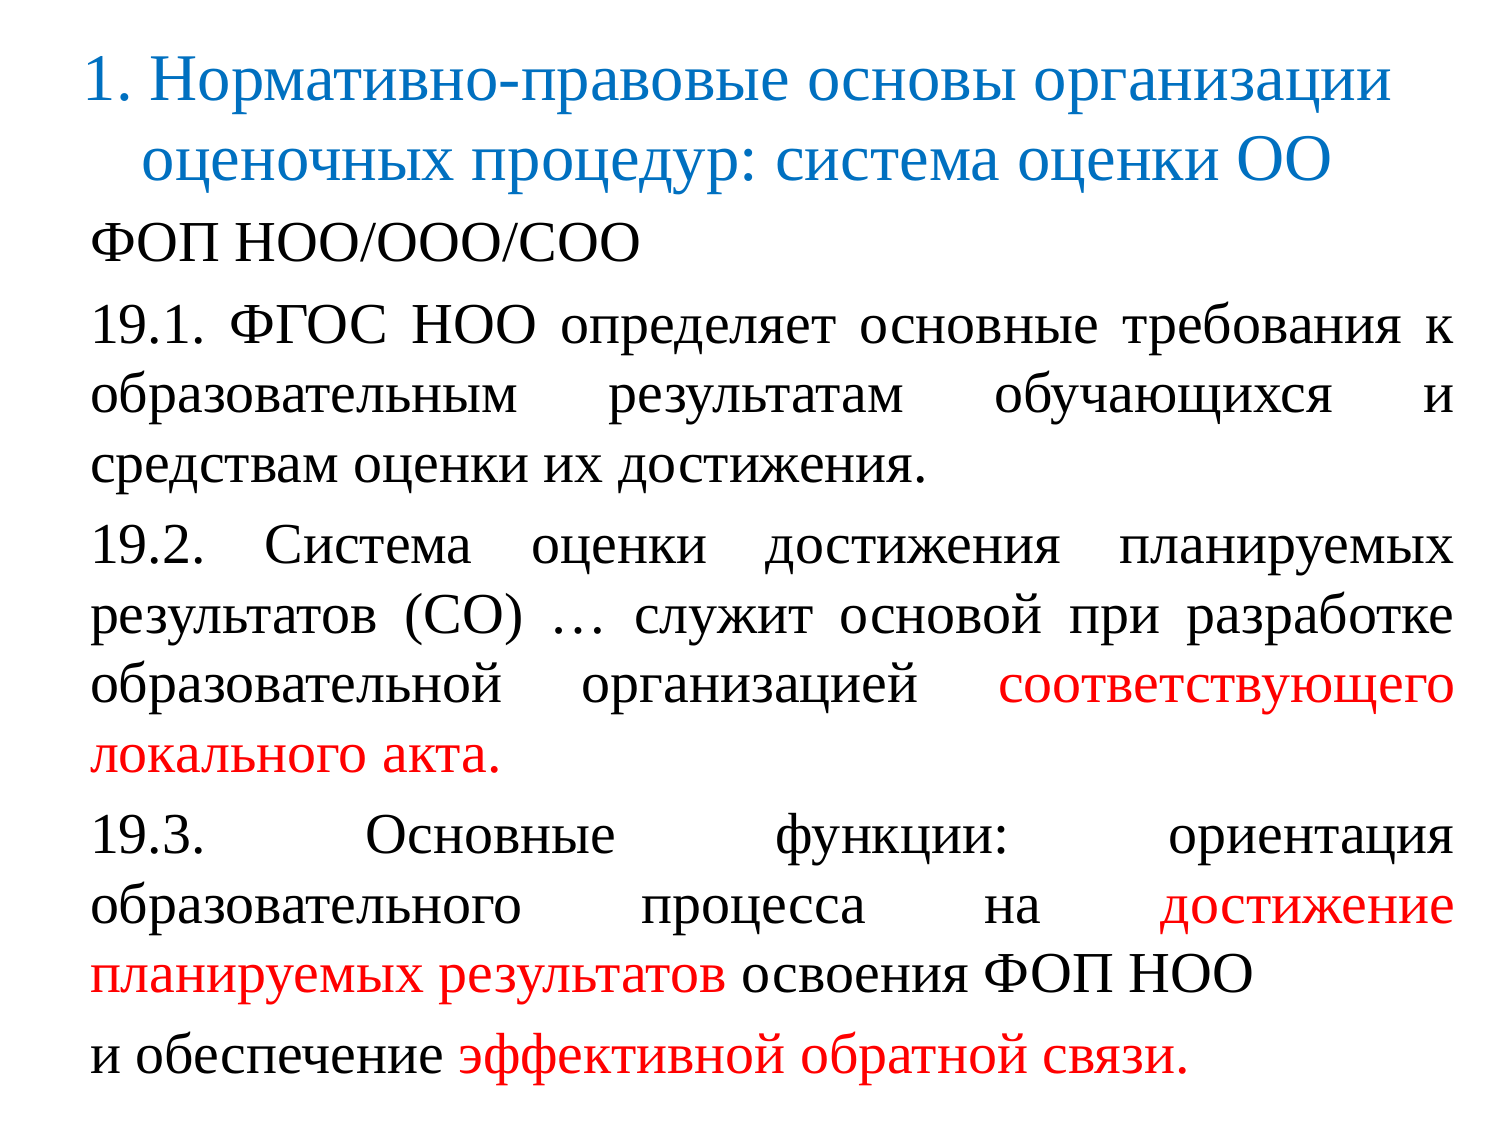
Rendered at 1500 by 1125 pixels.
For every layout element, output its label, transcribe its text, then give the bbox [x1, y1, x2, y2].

title 1. Нормативно-правовые основы организации оценочных процедур: система оценки ОО [5, 42, 1471, 185]
list ФОП НОО/ООО/СОО 19.1. ФГОС НОО определяет основные требования к образовательным результатам обучающихся и средствам оценки их достижения. 19.2. Система оценки достижения планируемых результатов (СО) … служит основой при разработке образовательной организацией соответствующего локального акта. 19.3. Основные функции: ориентация образовательного процесса на достижение планируемых результатов освоения ФОП НОО и обеспечение эффективной обратной связи. [75, 196, 1471, 1106]
